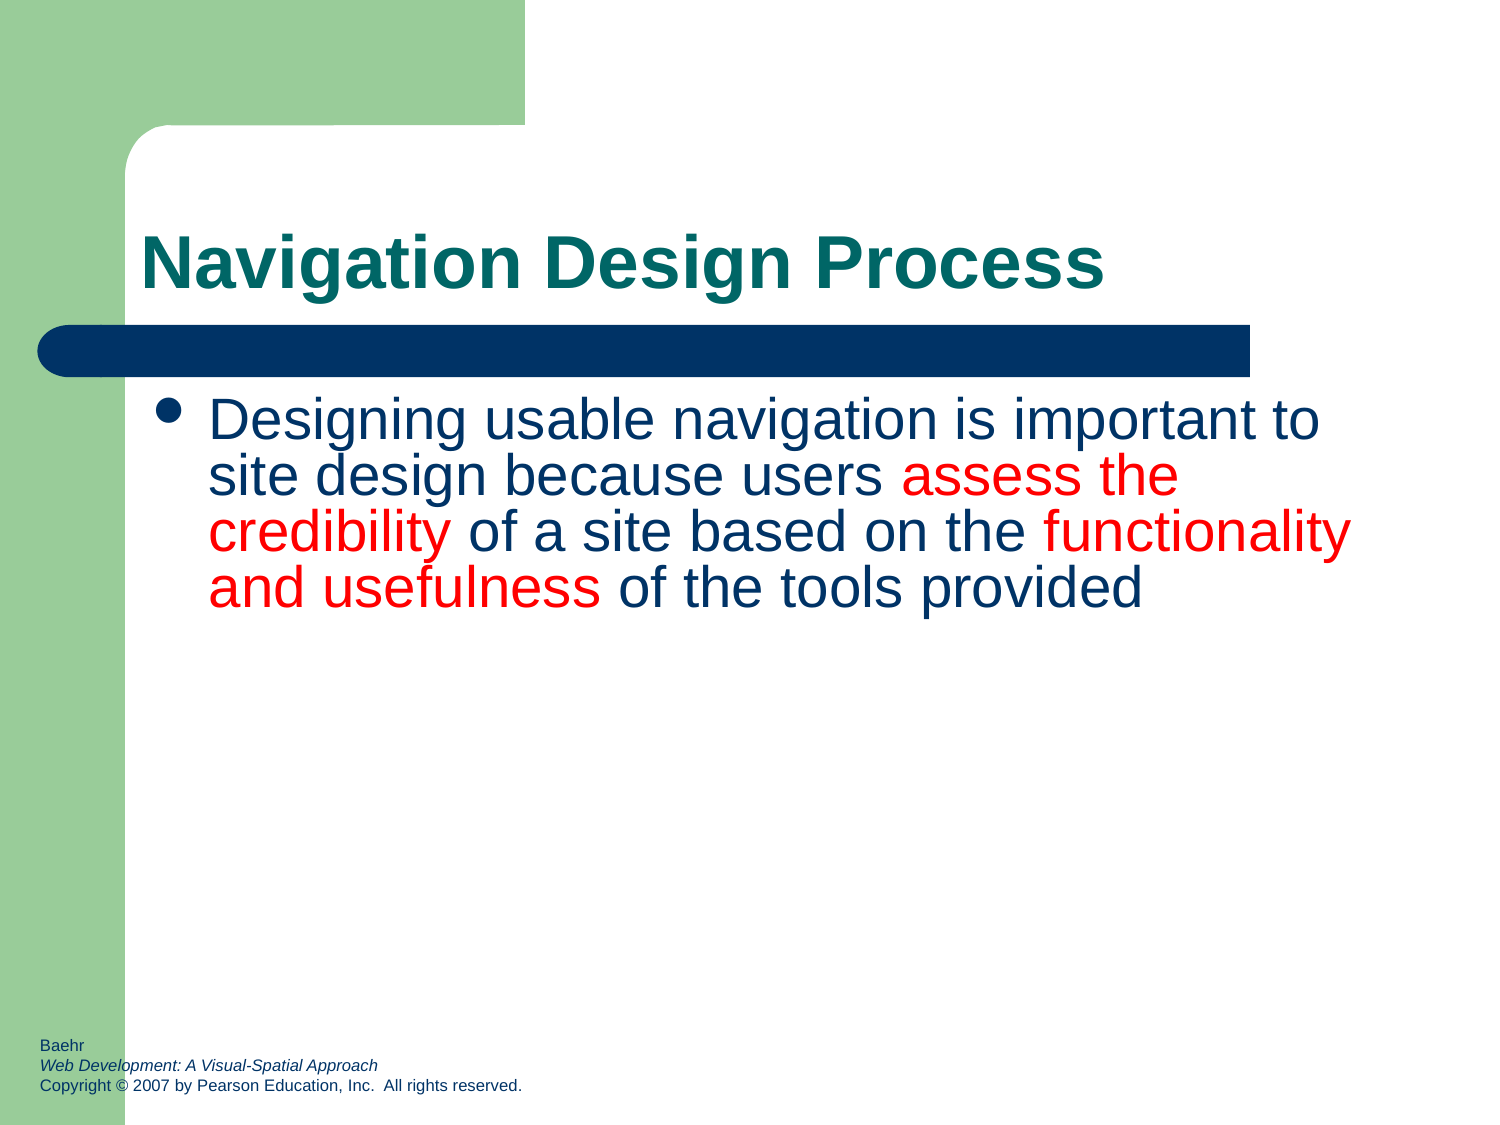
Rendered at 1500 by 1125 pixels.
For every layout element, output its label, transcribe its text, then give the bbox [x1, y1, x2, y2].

title Navigation Design Process [124, 124, 1426, 313]
list Designing usable navigation is important to site design because users assess the credibility of a site based on the functionality and usefulness of the tools provided [137, 387, 1400, 999]
footer Baehr Web Development: A Visual-Spatial Approach Copyright © 2007 by Pearson Education, Inc. All rights reserved. [24, 1024, 651, 1103]
